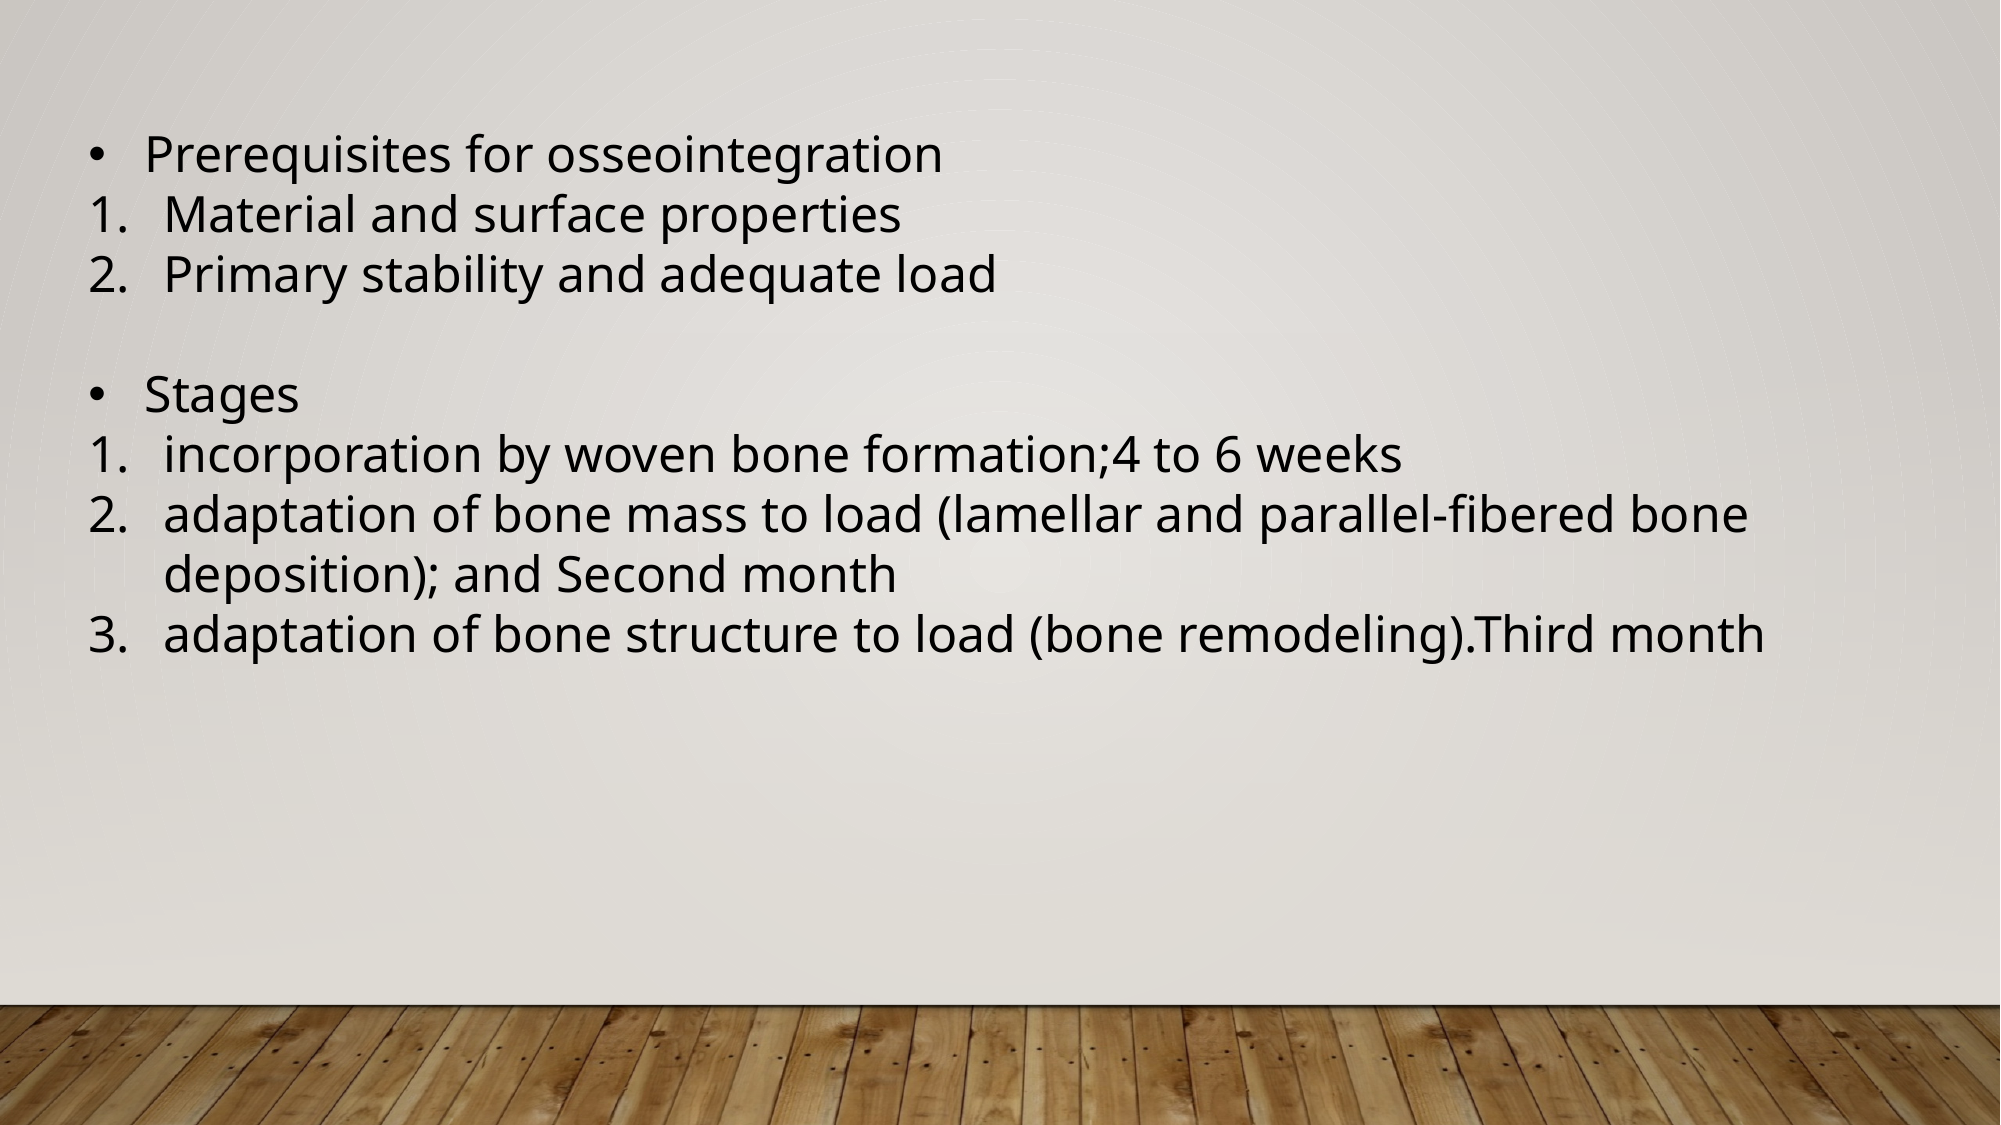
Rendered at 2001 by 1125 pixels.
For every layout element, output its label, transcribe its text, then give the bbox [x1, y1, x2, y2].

picture [0, 1005, 2000, 1125]
text_box Prerequisites for osseointegration Material and surface properties Primary stability and adequate load Stages incorporation by woven bone formation;4 to 6 weeks adaptation of bone mass to load (lamellar and parallel-fibered bone deposition); and Second month adaptation of bone structure to load (bone remodeling).Third month [73, 115, 1899, 971]
